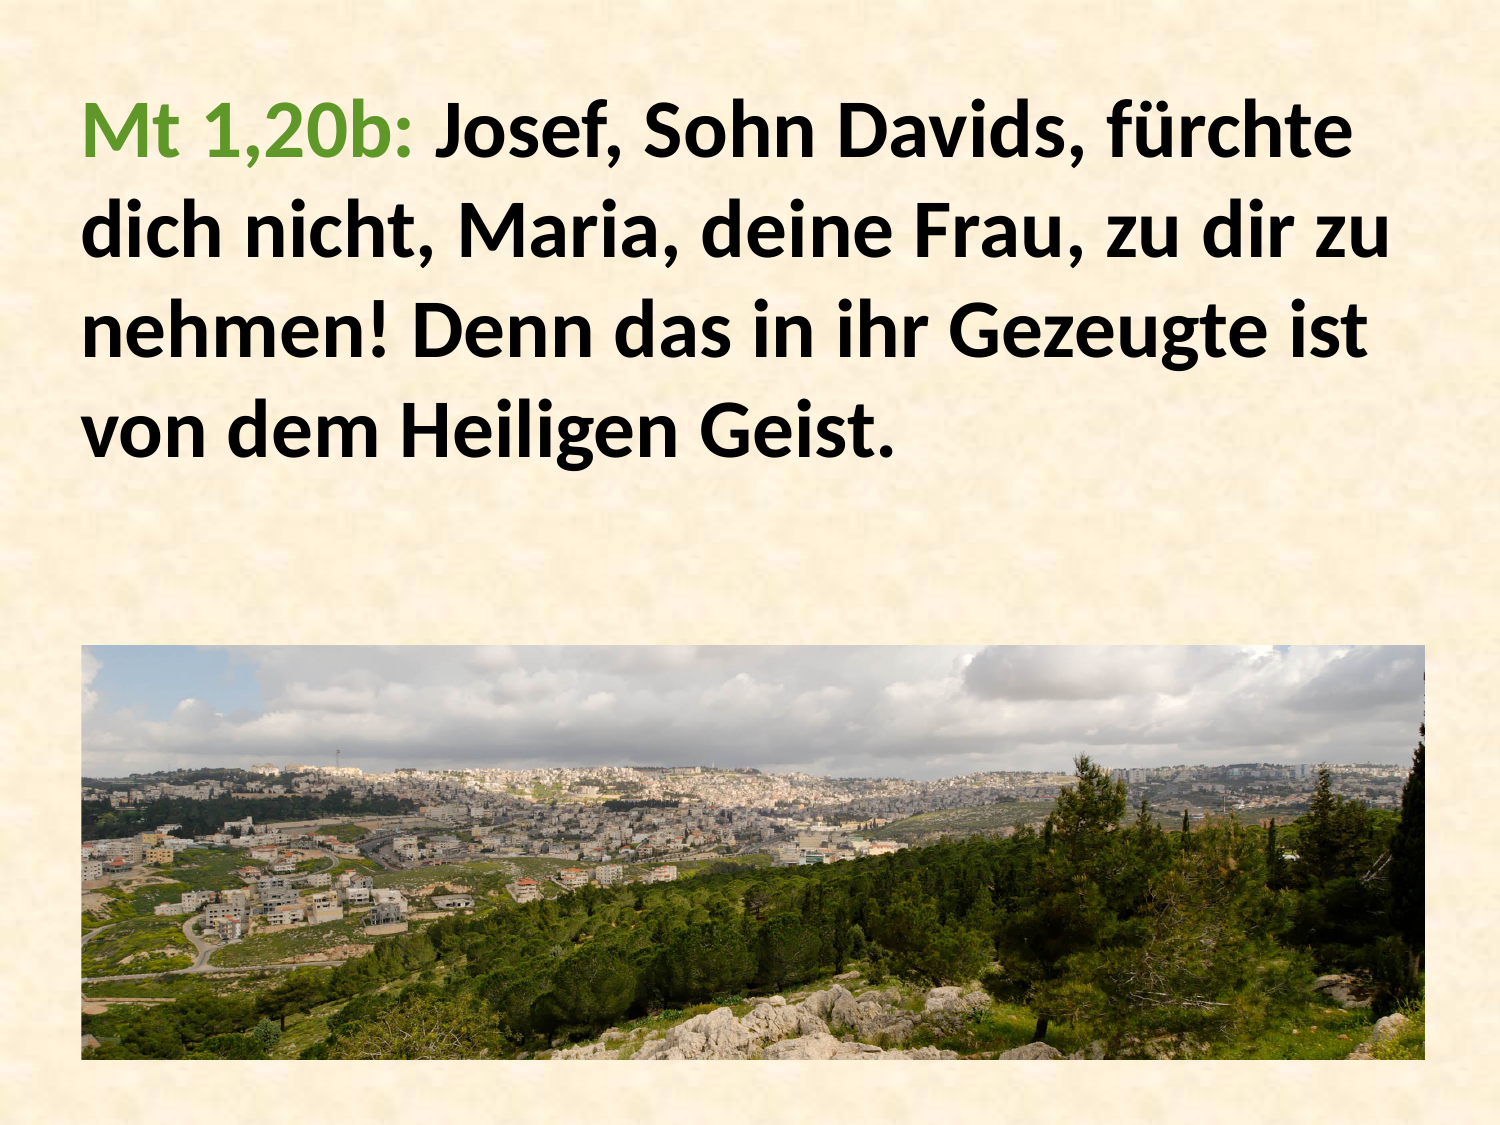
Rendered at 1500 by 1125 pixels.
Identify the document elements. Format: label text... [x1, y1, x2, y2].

picture [0, 0, 1500, 1125]
text_box Mt 1,20b: Josef, Sohn Davids, fürchte dich nicht, Maria, deine Frau, zu dir zu nehmen! Denn das in ihr Gezeugte ist von dem Heiligen Geist. [64, 66, 1447, 598]
